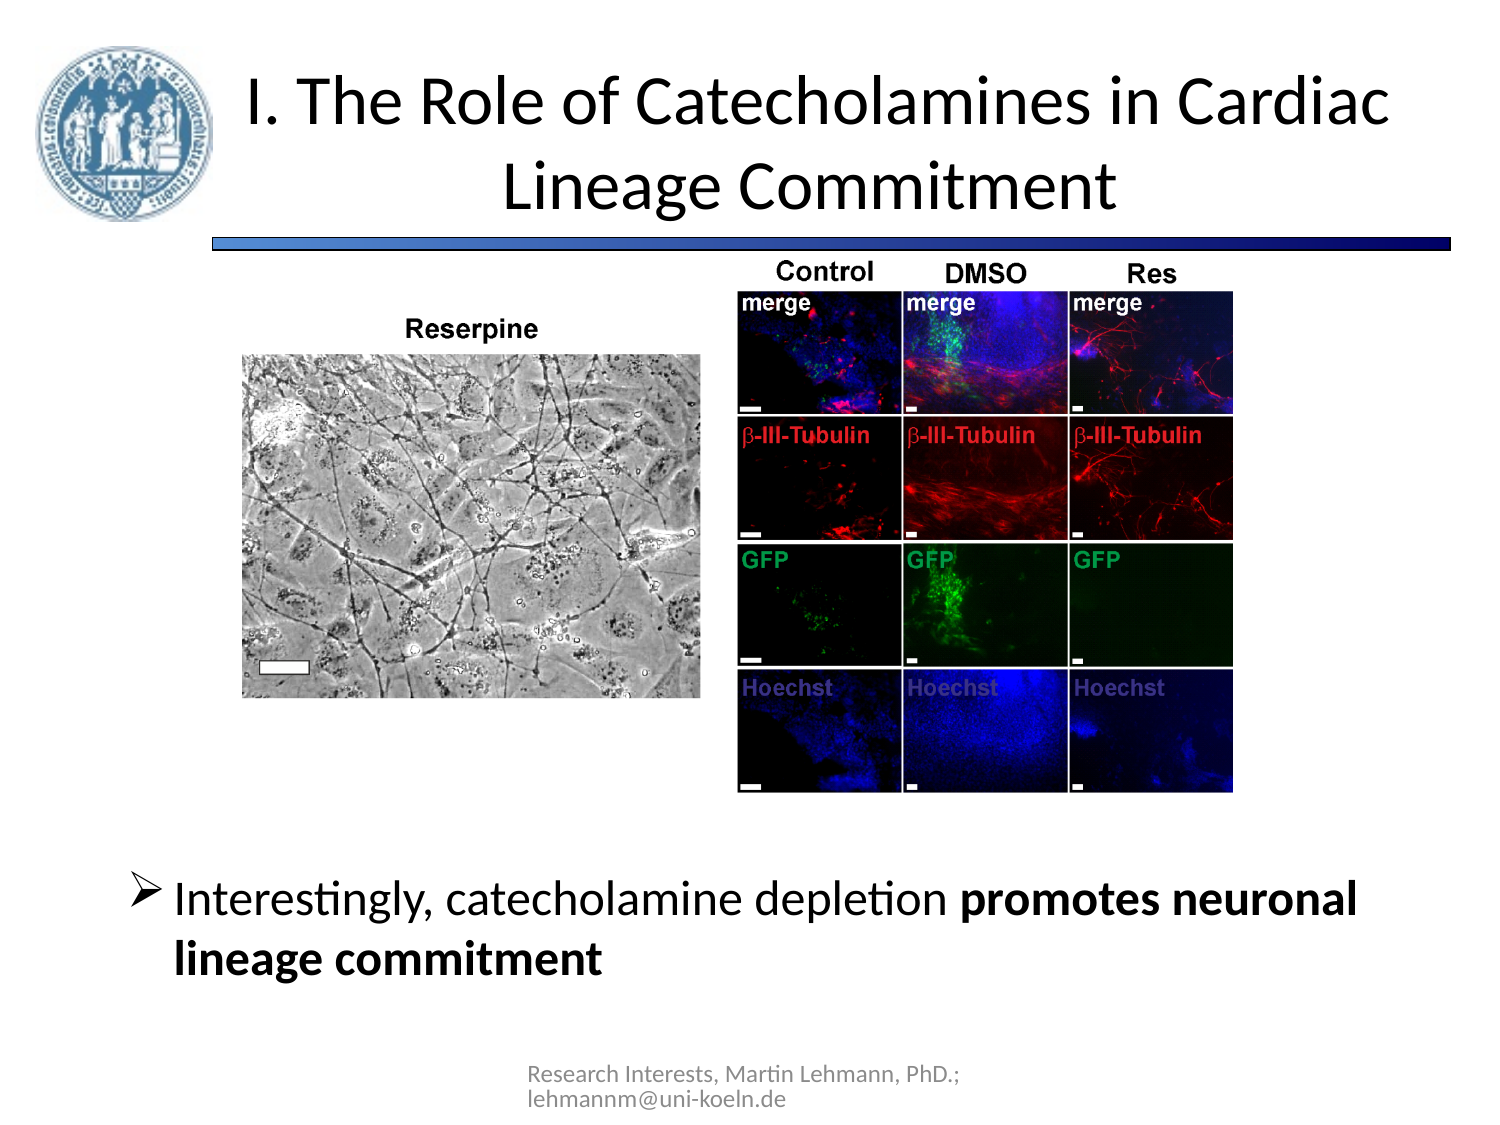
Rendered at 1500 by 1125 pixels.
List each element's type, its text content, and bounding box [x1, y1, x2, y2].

picture [35, 46, 212, 222]
text_box [0, 808, 1484, 1056]
footer Research Interests, Martin Lehmann, PhD.; lehmannm@uni-koeln.de [512, 1042, 988, 1103]
text_box Interestingly, catecholamine depletion promotes neuronal lineage commitment [1236, 857, 1396, 993]
title I. The Role of Catecholamines in Cardiac Lineage Commitment [212, 45, 1425, 233]
text_box Interestingly, catecholamine depletion promotes neuronal lineage commitment [112, 857, 236, 993]
picture [241, 260, 1233, 1024]
